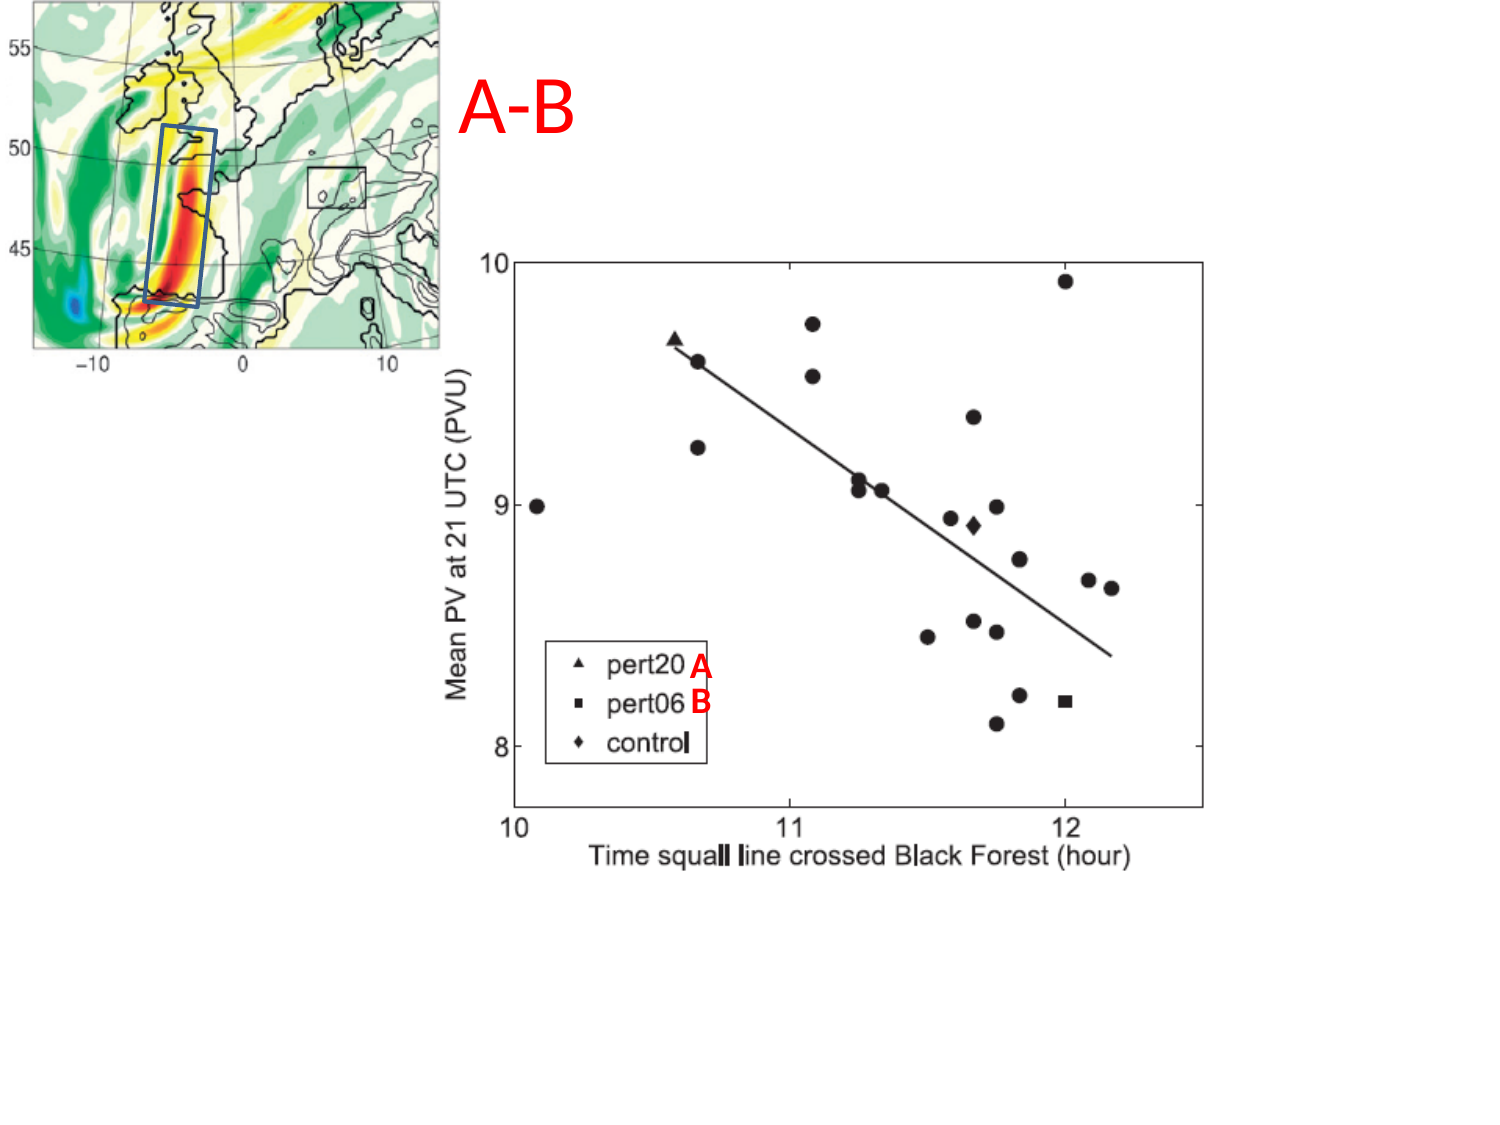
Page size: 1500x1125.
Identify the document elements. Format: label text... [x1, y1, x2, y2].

picture [5, 0, 1208, 874]
text_box A-B [448, 42, 592, 158]
